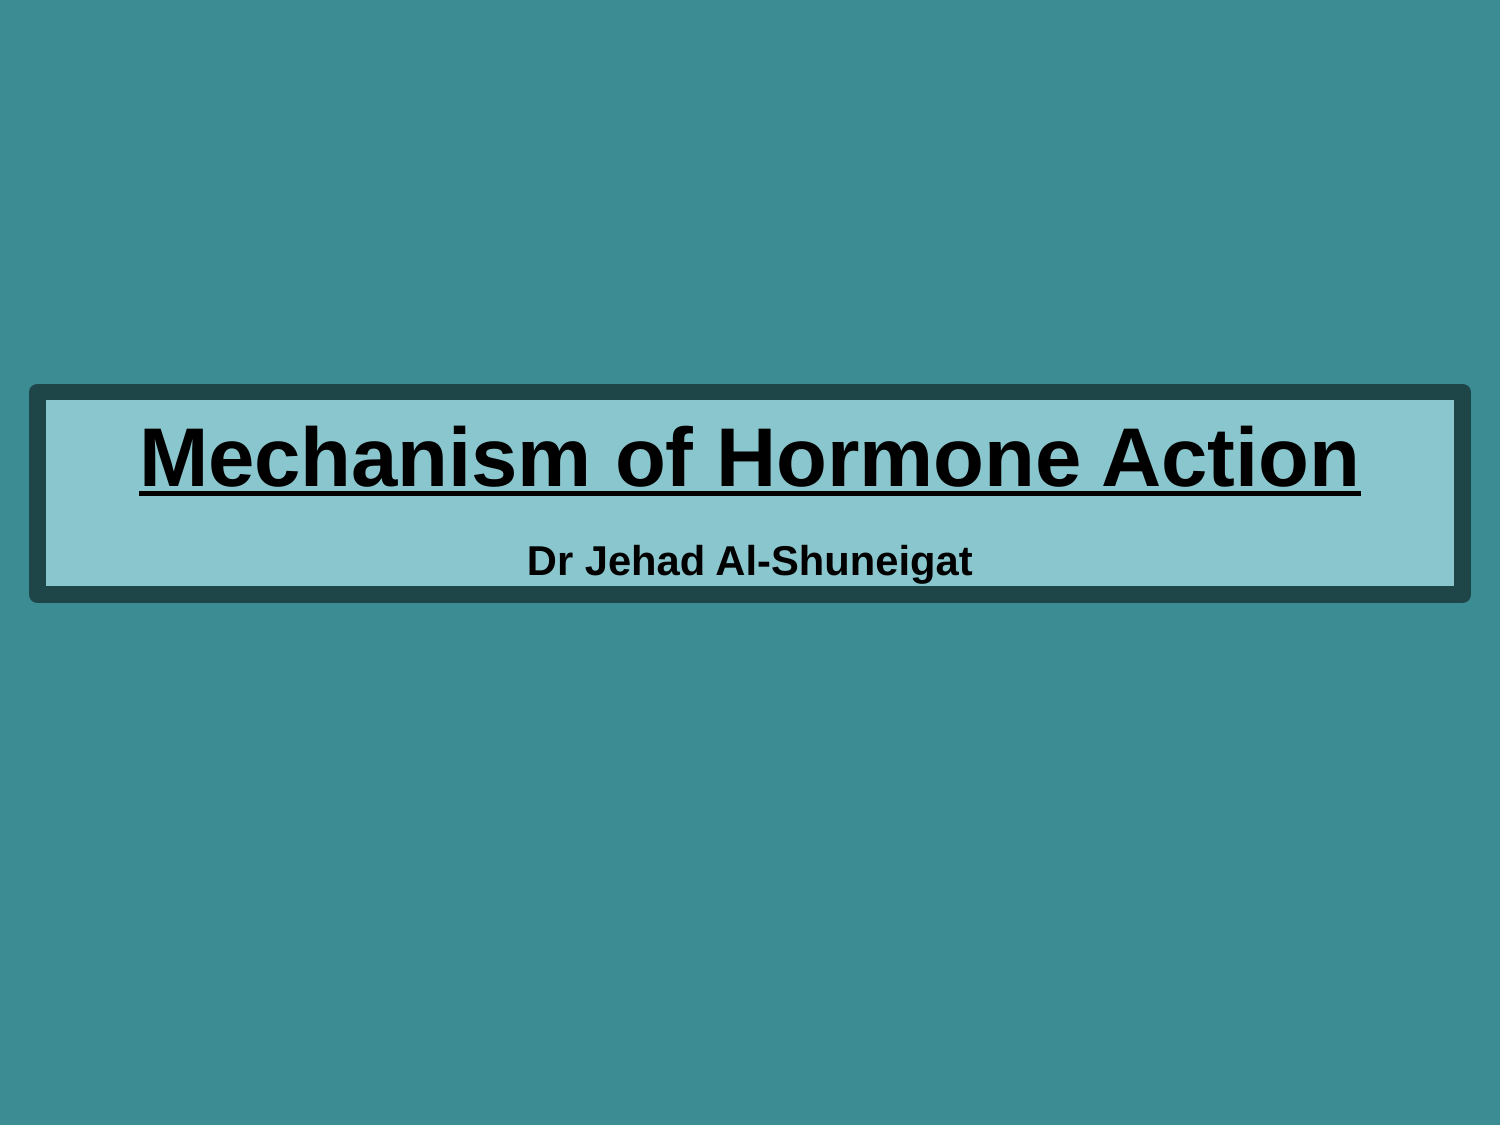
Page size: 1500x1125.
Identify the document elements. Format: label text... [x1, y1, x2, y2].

title Mechanism of Hormone Action Dr Jehad Al-Shuneigat [37, 391, 1463, 595]
